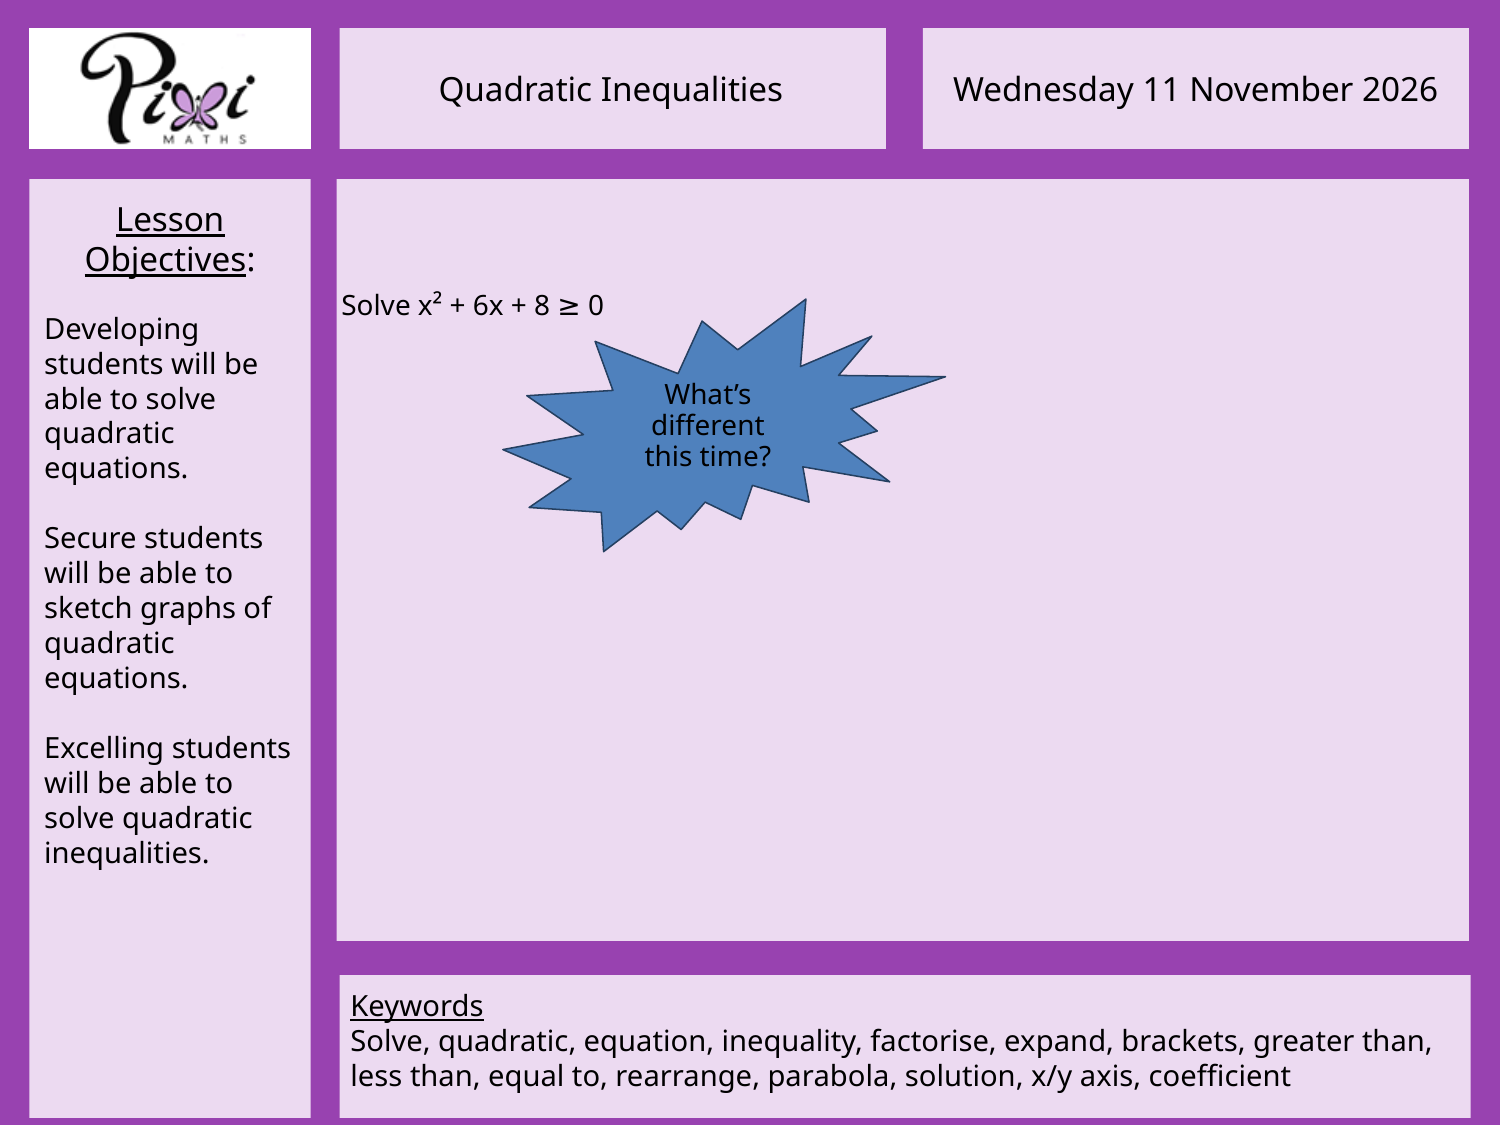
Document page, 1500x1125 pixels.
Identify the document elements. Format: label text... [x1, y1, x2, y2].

picture [0, 0, 1500, 1125]
text_box Solve x² + 6x + 8 ≥ 0 [326, 280, 1447, 329]
text_box What’s different this time? [502, 299, 946, 552]
